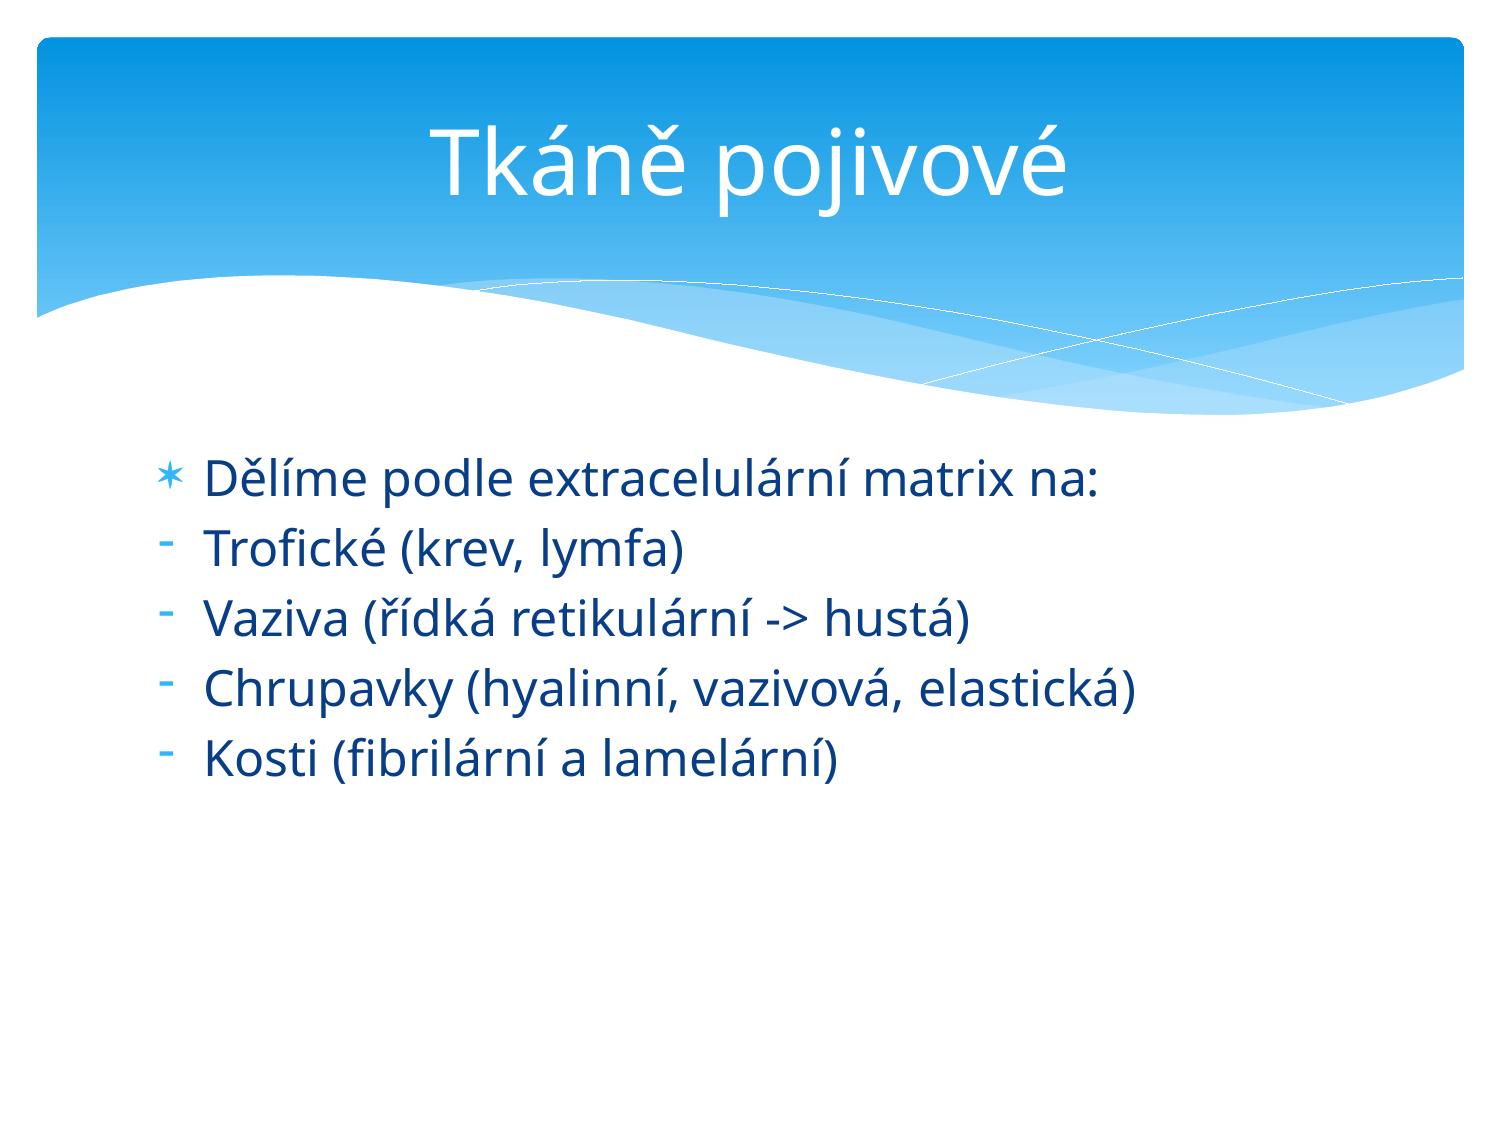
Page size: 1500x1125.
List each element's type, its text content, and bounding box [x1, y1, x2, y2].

title Tkáně pojivové [75, 55, 1425, 261]
list Dělíme podle extracelulární matrix na: Trofické (krev, lymfa) Vaziva (řídká retikulární -> hustá) Chrupavky (hyalinní, vazivová, elastická) Kosti (fibrilární a lamelární) [143, 438, 1359, 1005]
